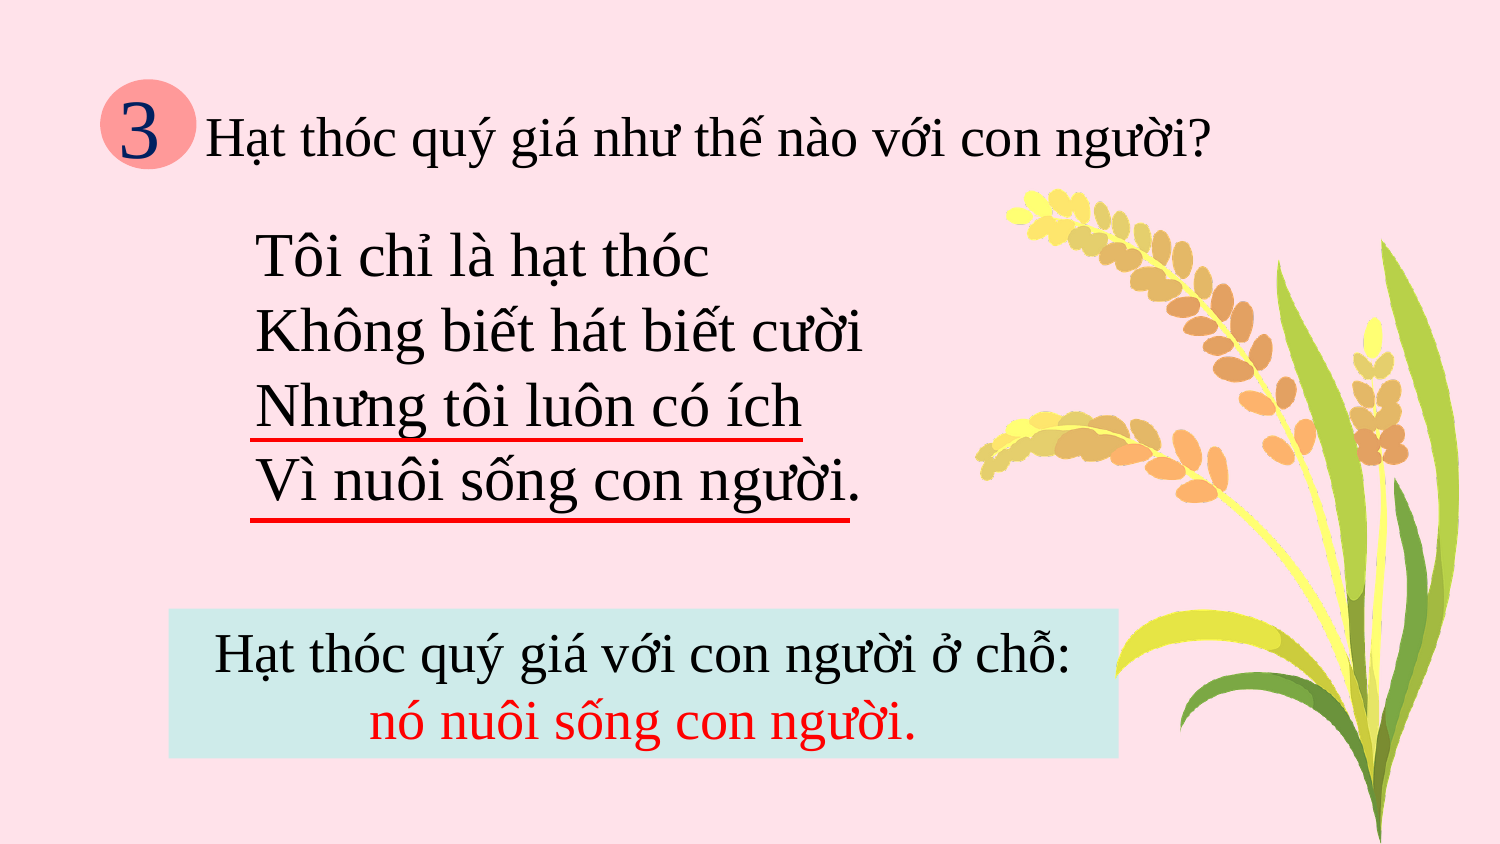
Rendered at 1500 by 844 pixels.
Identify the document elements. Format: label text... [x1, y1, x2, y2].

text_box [99, 78, 1500, 177]
text_box Tôi chỉ là hạt thóc Không biết hát biết cười Nhưng tôi luôn có ích Vì nuôi sống con người. [240, 206, 969, 521]
text_box Hạt thóc quý giá với con người ở chỗ: nó nuôi sống con người. [168, 608, 969, 759]
picture [974, 187, 1459, 844]
